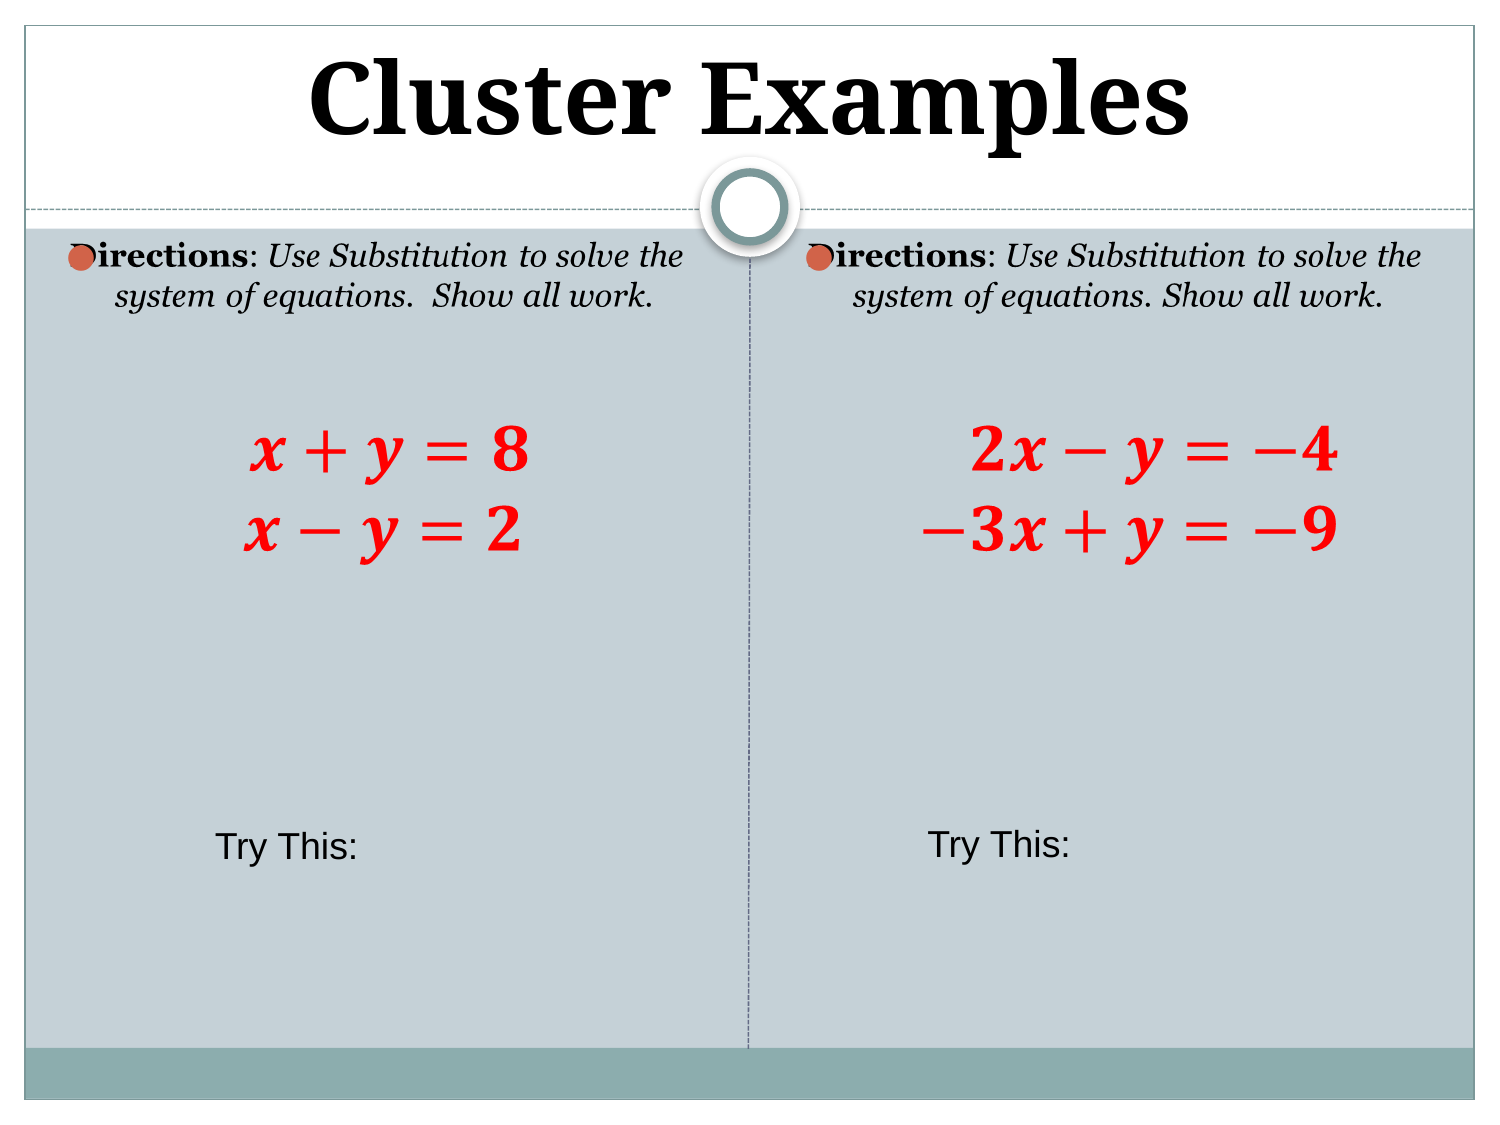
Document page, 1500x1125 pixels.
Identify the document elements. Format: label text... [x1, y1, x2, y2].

list [787, 224, 1450, 993]
list [49, 224, 712, 993]
title Cluster Examples [49, 37, 1450, 162]
